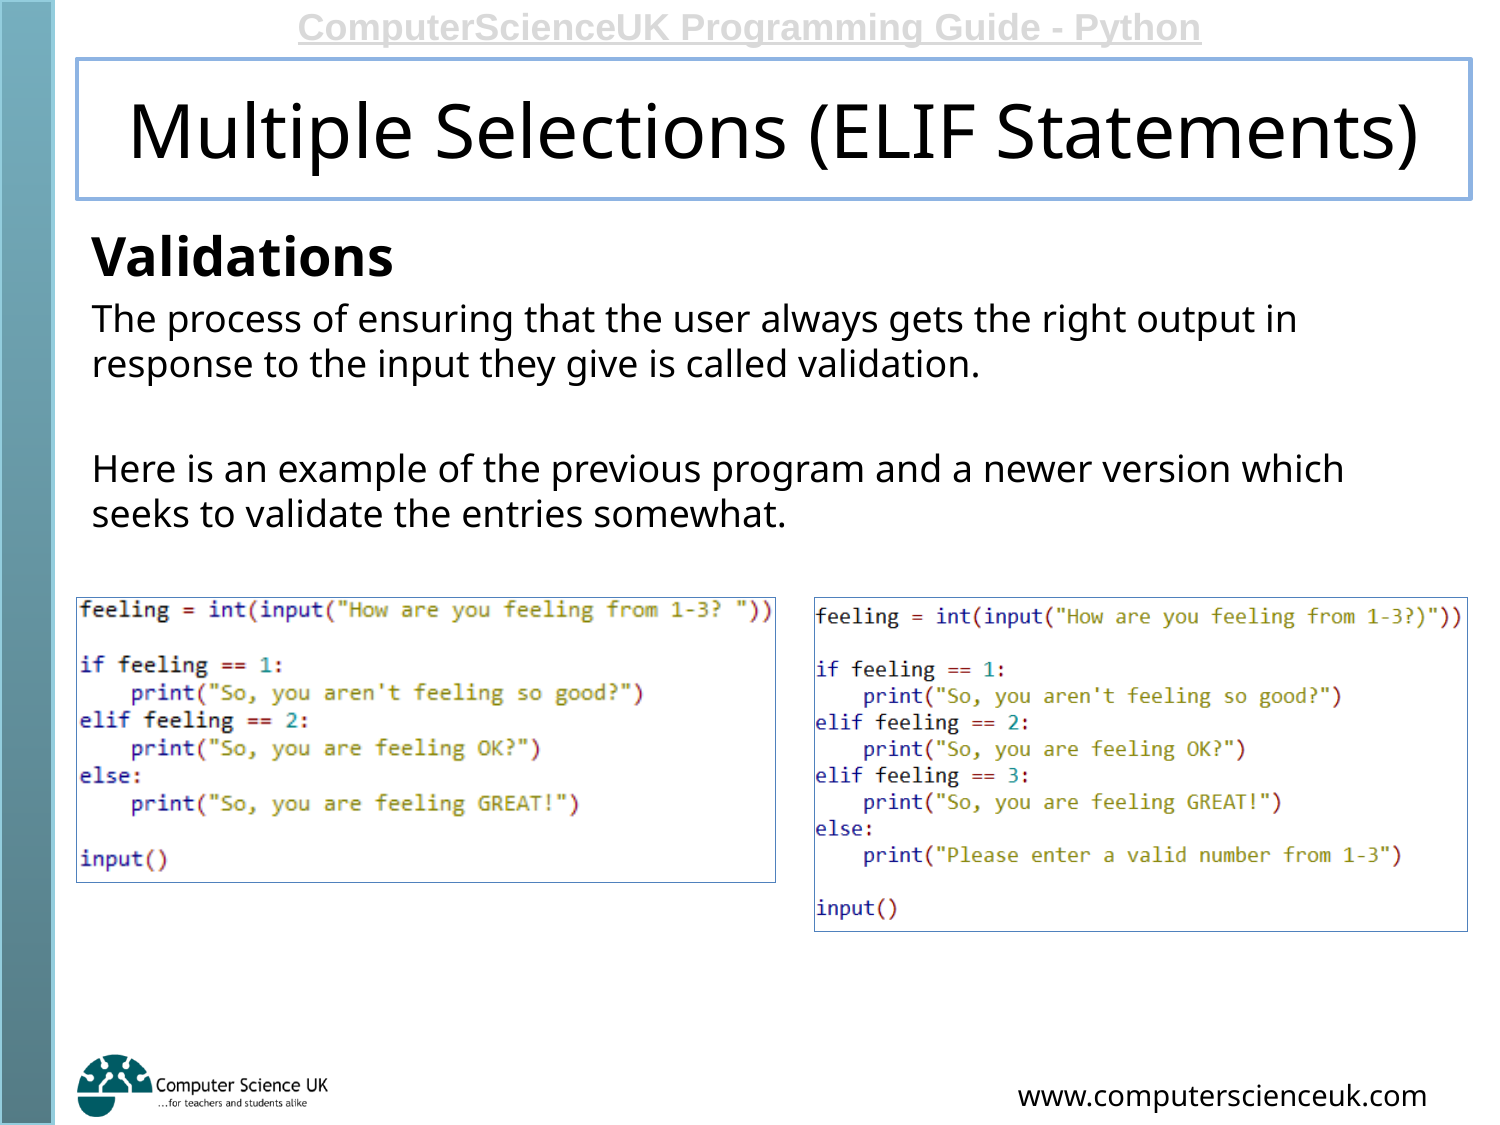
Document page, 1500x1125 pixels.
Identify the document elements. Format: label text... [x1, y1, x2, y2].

title Multiple Selections (ELIF Statements) [75, 57, 1473, 201]
picture [76, 597, 777, 883]
picture [77, 1054, 328, 1117]
text_box Validations The process of ensuring that the user always gets the right output in response to the input they give is called validation. Here is an example of the previous program and a newer version which seeks to validate the entries somewhat. [75, 213, 1470, 1049]
picture [814, 597, 1468, 932]
